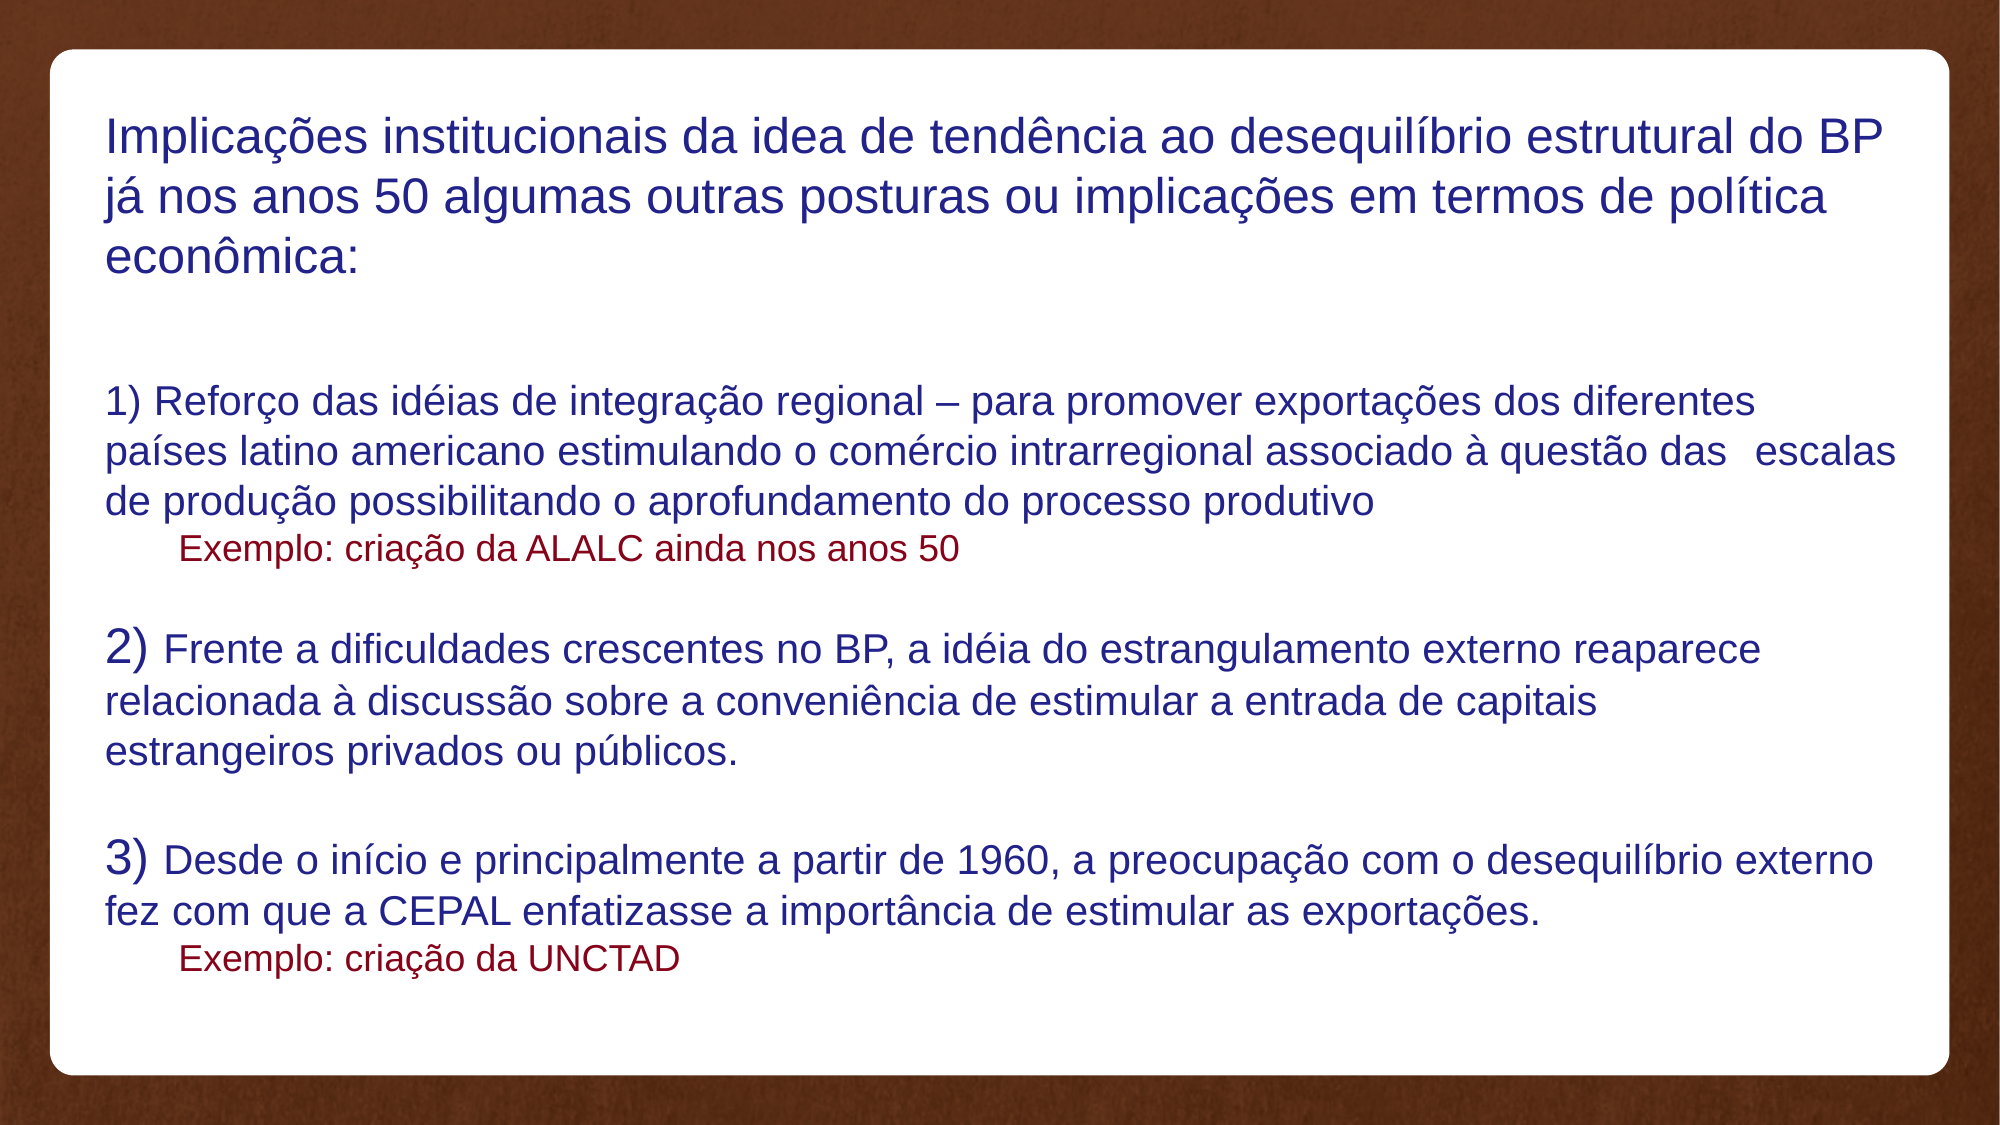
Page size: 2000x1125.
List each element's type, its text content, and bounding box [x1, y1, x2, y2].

text_box Implicações institucionais da idea de tendência ao desequilíbrio estrutural do BP já nos anos 50 algumas outras posturas ou implicações em termos de política econômica: 1) Reforço das idéias de integração regional – para promover exportações dos diferentes países latino americano estimulando o comércio intrarregional associado à questão das escalas de produção possibilitando o aprofundamento do processo produtivo Exemplo: criação da ALALC ainda nos anos 50 2) Frente a dificuldades crescentes no BP, a idéia do estrangulamento externo reaparece relacionada à discussão sobre a conveniência de estimular a entrada de capitais estrangeiros privados ou públicos. 3) Desde o início e principalmente a partir de 1960, a preocupação com o desequilíbrio externo fez com que a CEPAL enfatizasse a importância de estimular as exportações. Exemplo: criação da UNCTAD [90, 66, 1922, 989]
